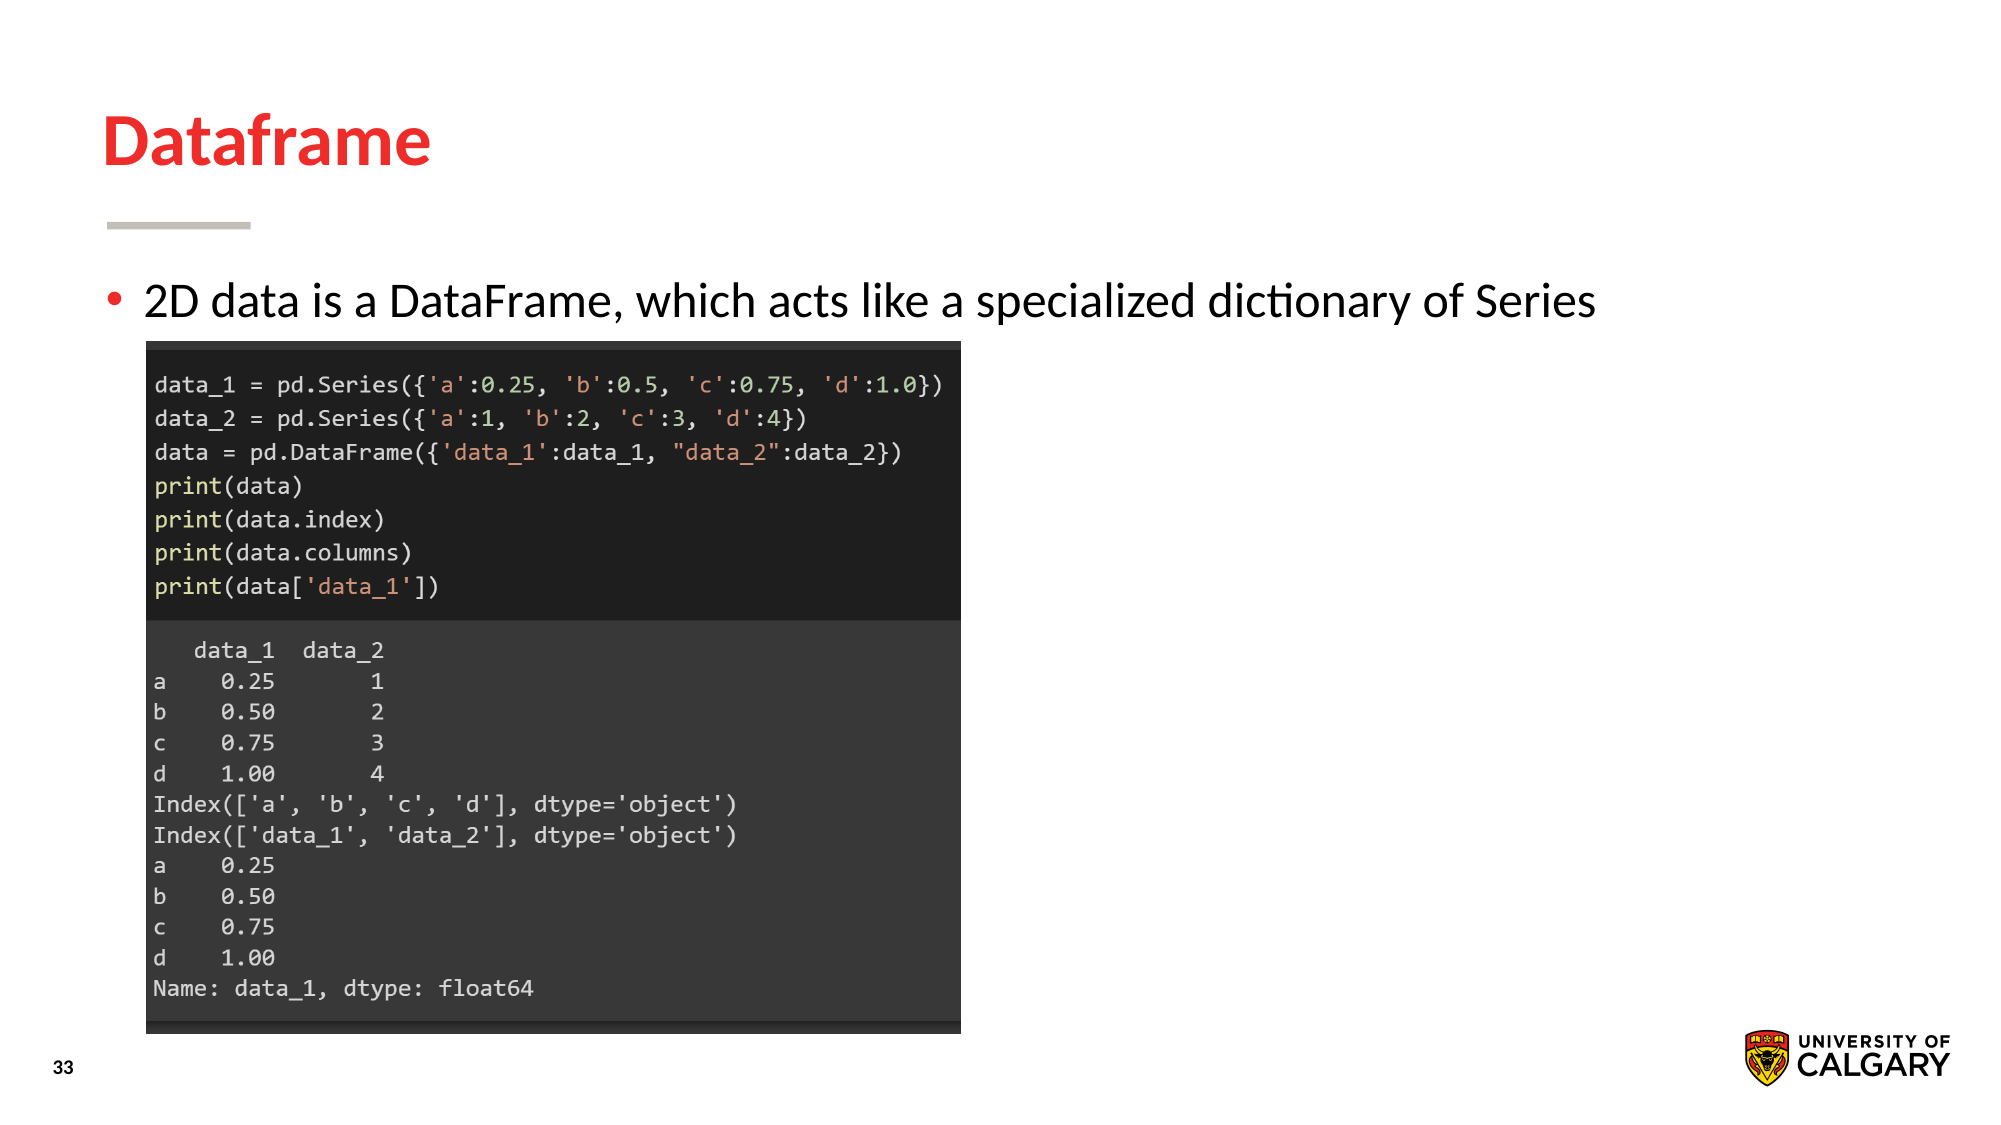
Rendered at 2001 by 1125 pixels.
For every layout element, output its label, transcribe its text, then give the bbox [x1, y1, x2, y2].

list 2D data is a DataFrame, which acts like a specialized dictionary of Series [91, 266, 1961, 981]
picture [1722, 1012, 1973, 1099]
title Dataframe [87, 60, 1774, 222]
picture [146, 341, 961, 1034]
